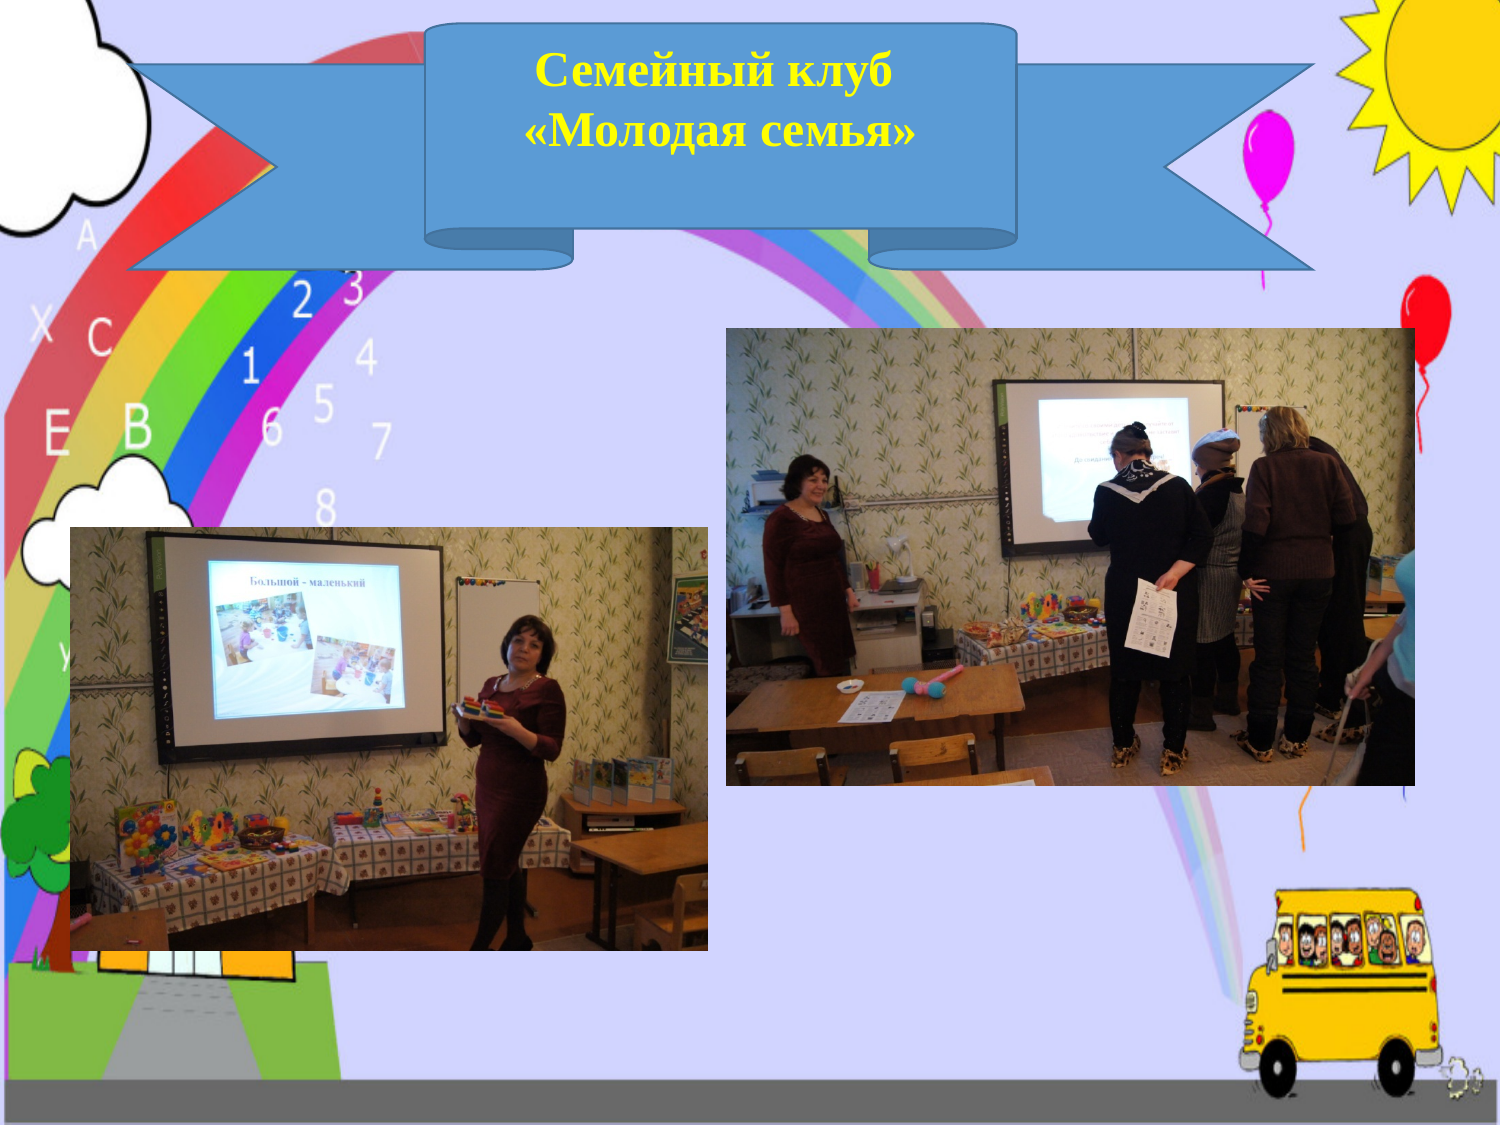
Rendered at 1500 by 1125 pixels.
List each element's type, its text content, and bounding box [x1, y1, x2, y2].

picture [0, 0, 1500, 1125]
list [70, 527, 708, 952]
text_box Семейный клуб «Молодая семья» [125, 22, 1316, 271]
